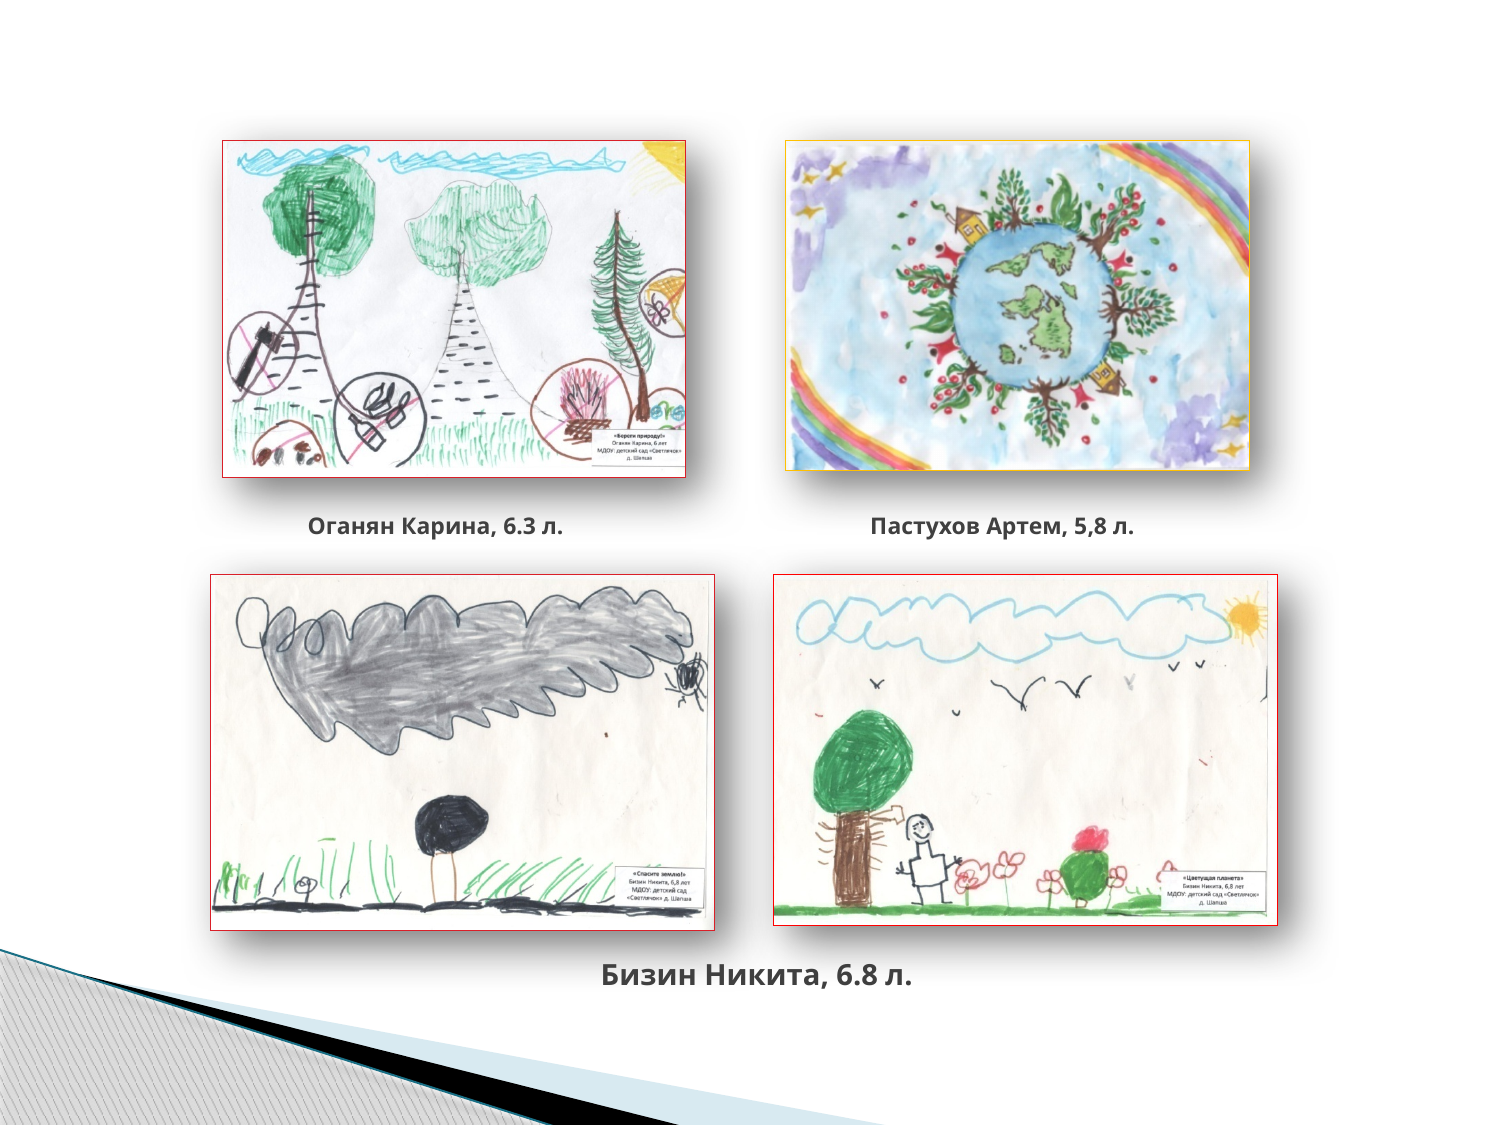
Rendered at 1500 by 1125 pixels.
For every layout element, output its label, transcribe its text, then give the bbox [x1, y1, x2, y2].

picture [786, 73, 1249, 539]
picture [222, 140, 687, 478]
picture [210, 573, 716, 931]
picture [773, 573, 1278, 926]
text_box Бизин Никита, 6.8 л. [585, 949, 973, 999]
text_box Оганян Карина, 6.3 л. [292, 503, 598, 547]
